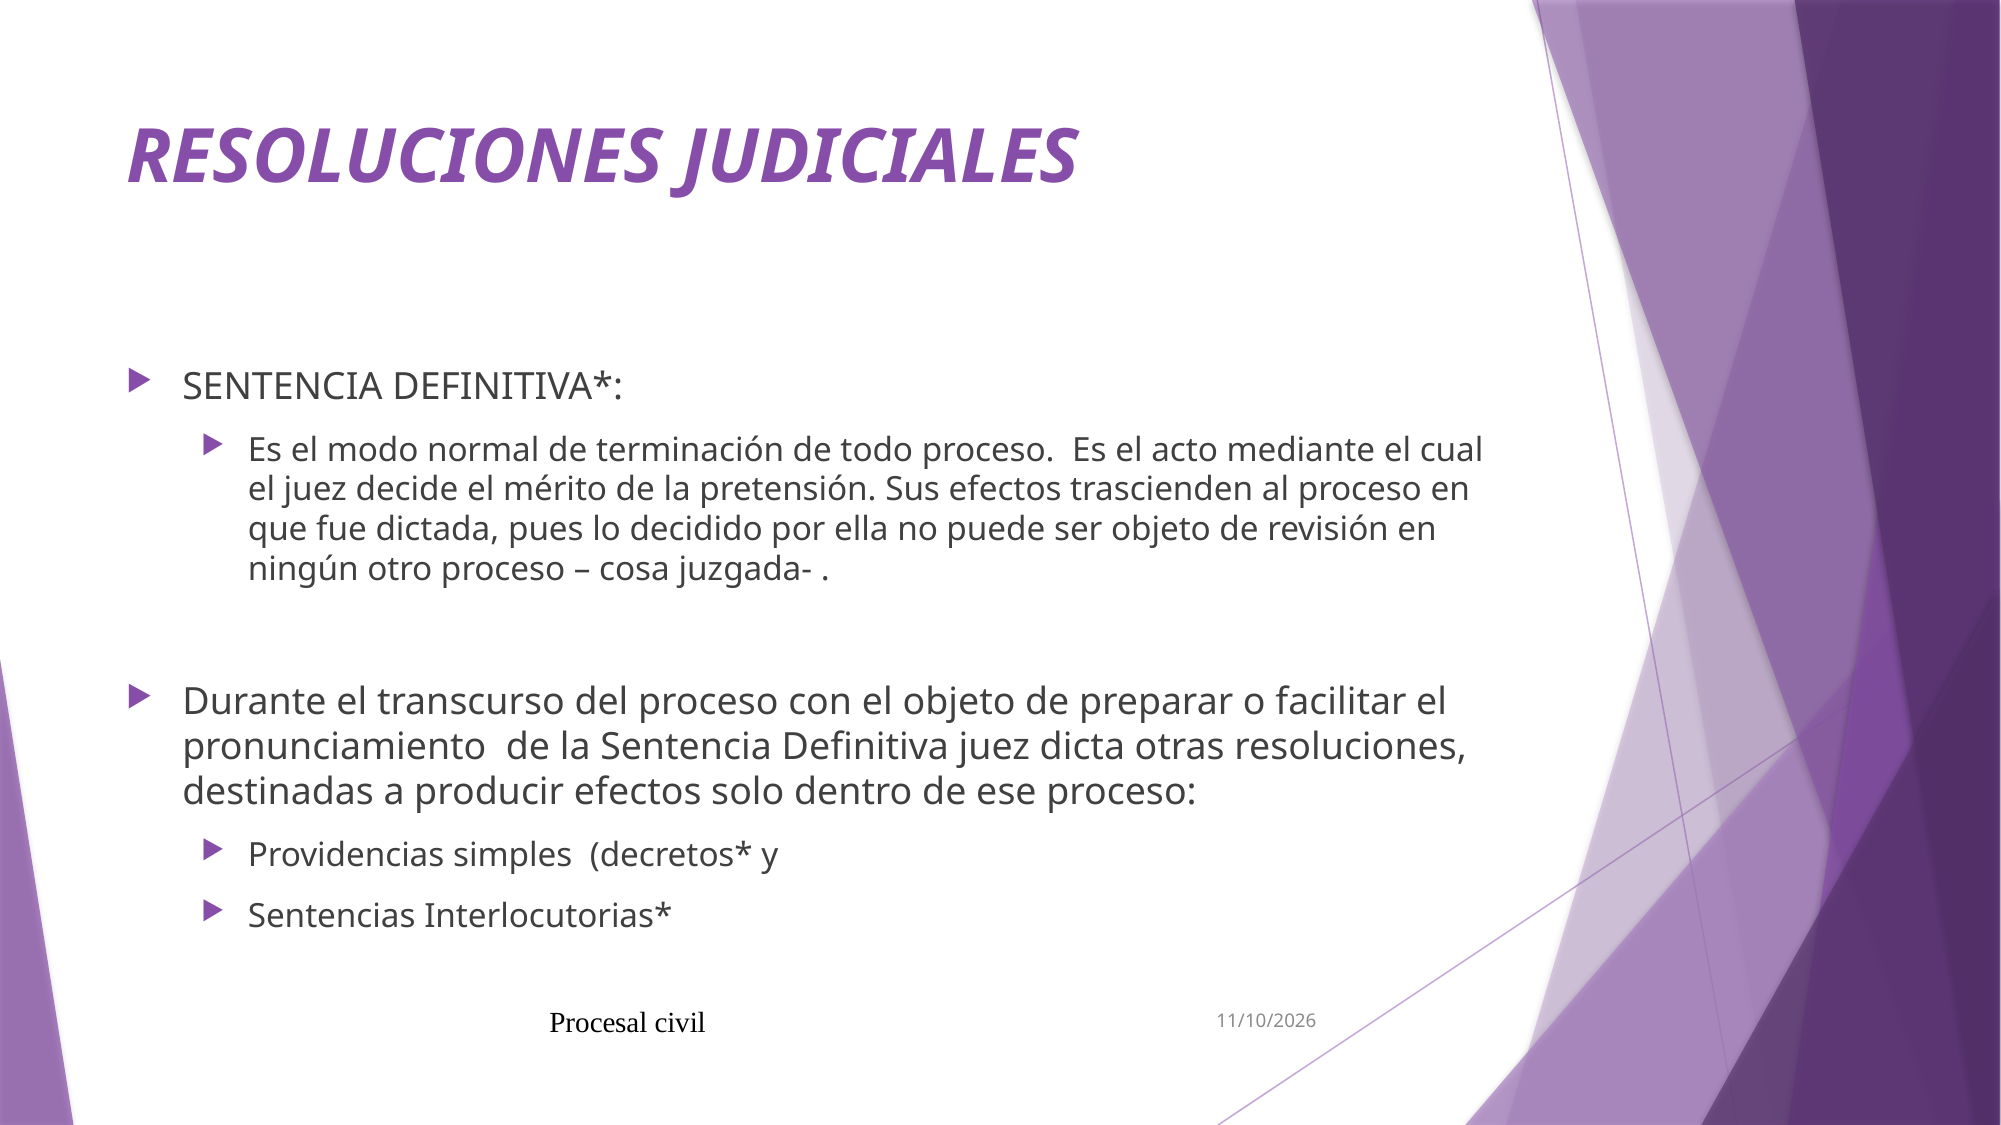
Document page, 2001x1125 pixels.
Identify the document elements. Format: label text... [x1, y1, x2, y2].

list SENTENCIA DEFINITIVA*: Es el modo normal de terminación de todo proceso. Es el acto mediante el cual el juez decide el mérito de la pretensión. Sus efectos trascienden al proceso en que fue dictada, pues lo decidido por ella no puede ser objeto de revisión en ningún otro proceso – cosa juzgada- . Durante el transcurso del proceso con el objeto de preparar o facilitar el pronunciamiento de la Sentencia Definitiva juez dicta otras resoluciones, destinadas a producir efectos solo dentro de ese proceso: Providencias simples (decretos* y Sentencias Interlocutorias* [111, 354, 1522, 992]
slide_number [1181, 991, 1332, 1051]
footer Procesal civil [111, 991, 1145, 1051]
title RESOLUCIONES JUDICIALES [111, 99, 1522, 317]
